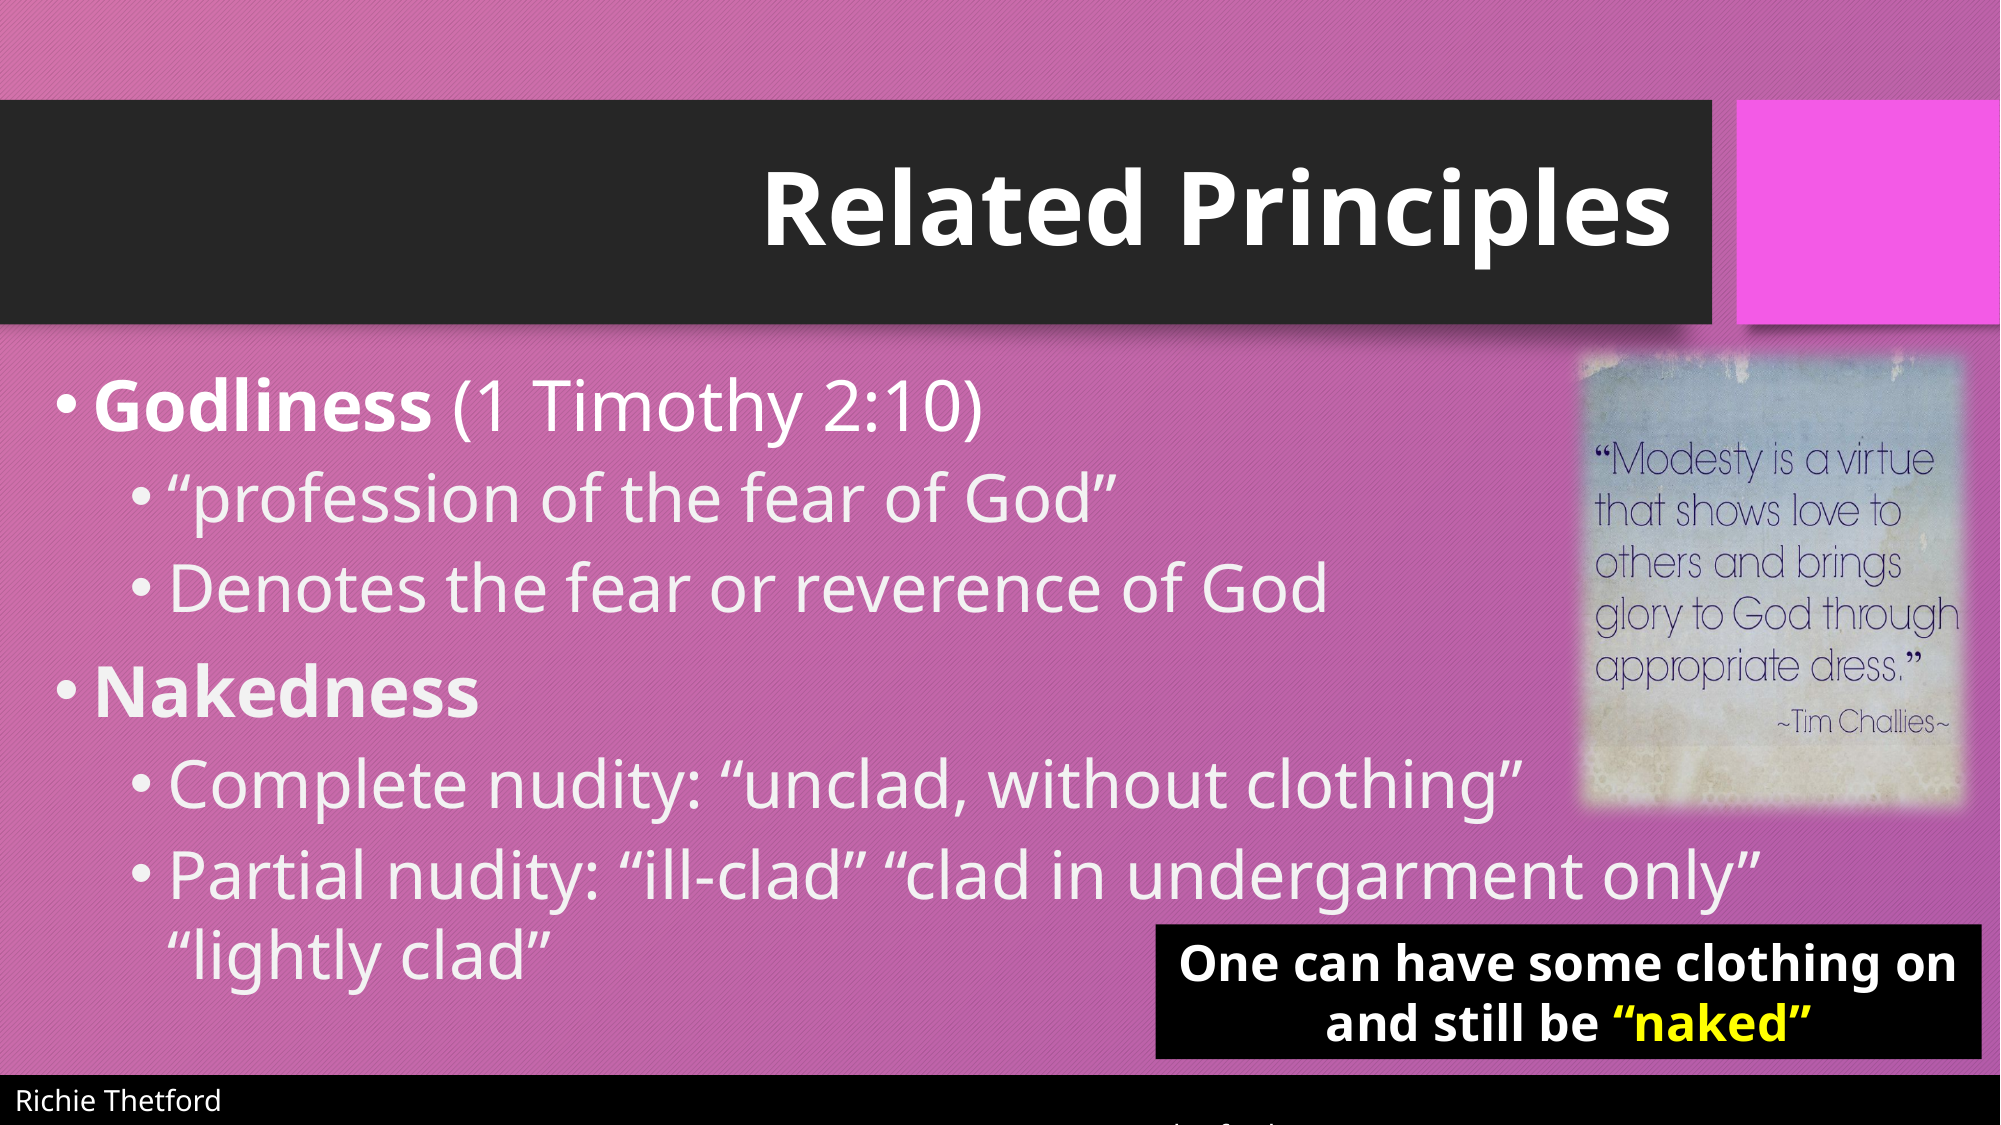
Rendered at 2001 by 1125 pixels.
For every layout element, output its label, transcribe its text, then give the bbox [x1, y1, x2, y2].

text_box Richie Thetford www.thetfordcountry.com [0, 1075, 2000, 1125]
text_box One can have some clothing on and still be “naked” [1155, 924, 1982, 1060]
picture [0, 325, 2000, 825]
title Related Principles [26, 123, 1689, 301]
list Godliness (1 Timothy 2:10) “profession of the fear of God” Denotes the fear or reverence of God Nakedness Complete nudity: “unclad, without clothing” Partial nudity: “ill-clad” “clad in undergarment only” “lightly clad” [39, 352, 1810, 1052]
